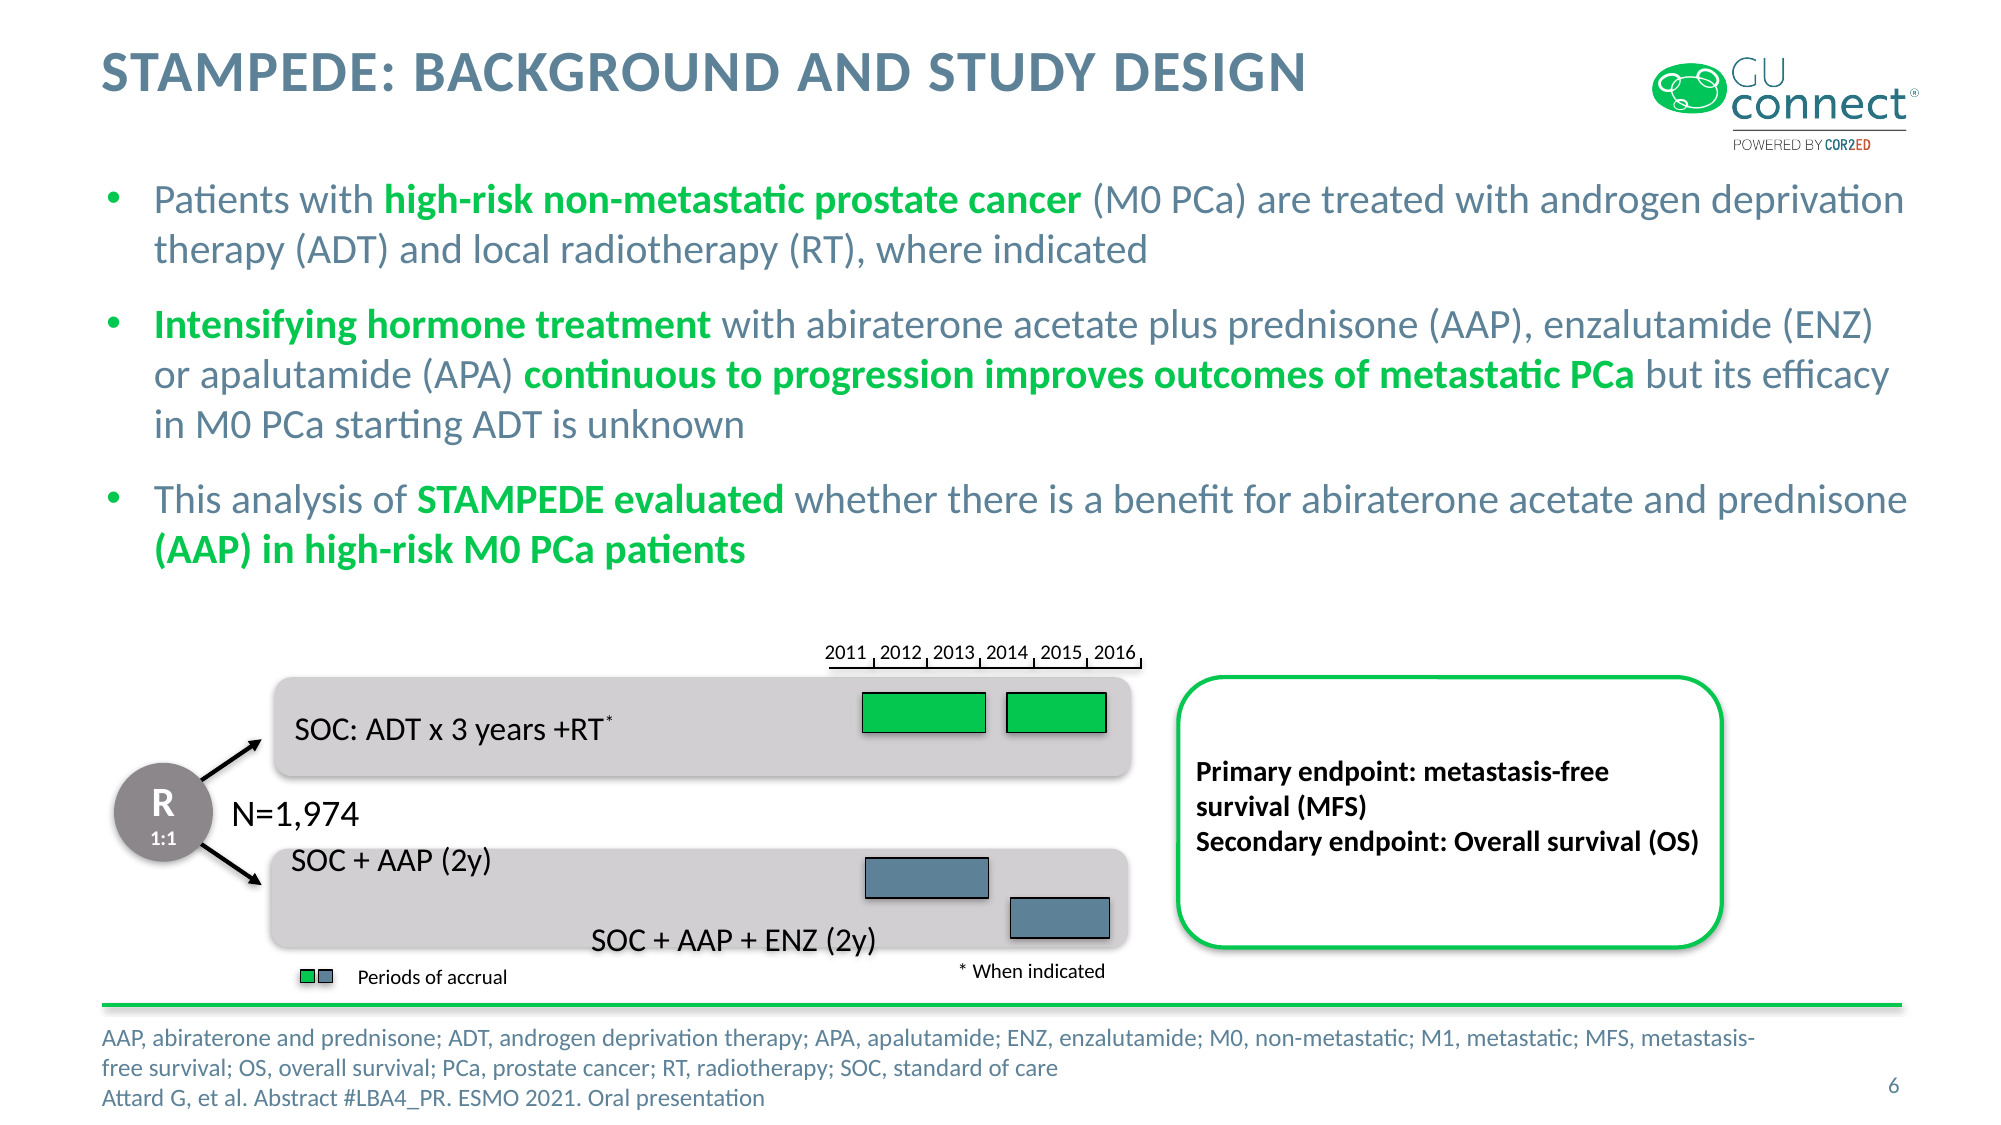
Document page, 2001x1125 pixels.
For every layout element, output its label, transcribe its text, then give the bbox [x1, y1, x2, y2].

title STAMPEDE: Background and study design [101, 40, 1536, 138]
picture [1639, 44, 1932, 163]
slide_number 6 [1771, 1054, 1900, 1115]
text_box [113, 638, 1725, 990]
list Patients with high-risk non-metastatic prostate cancer (M0 PCa) are treated with androgen deprivation therapy (ADT) and local radiotherapy (RT), where indicated Intensifying hormone treatment with abiraterone acetate plus prednisone (AAP), enzalutamide (ENZ) or apalutamide (APA) continuous to progression improves outcomes of metastatic PCa but its efficacy in M0 PCa starting ADT is unknown This analysis of STAMPEDE evaluated whether there is a benefit for abiraterone acetate and prednisone (AAP) in high-risk M0 PCa patients [106, 172, 1913, 597]
list AAP, abiraterone and prednisone; ADT, androgen deprivation therapy; APA, apalutamide; ENZ, enzalutamide; M0, non-metastatic; M1, metastatic; MFS, metastasis-free survival; OS, overall survival; PCa, prostate cancer; RT, radiotherapy; SOC, standard of care Attard G, et al. Abstract #LBA4_PR. ESMO 2021. Oral presentation [101, 1036, 1772, 1097]
